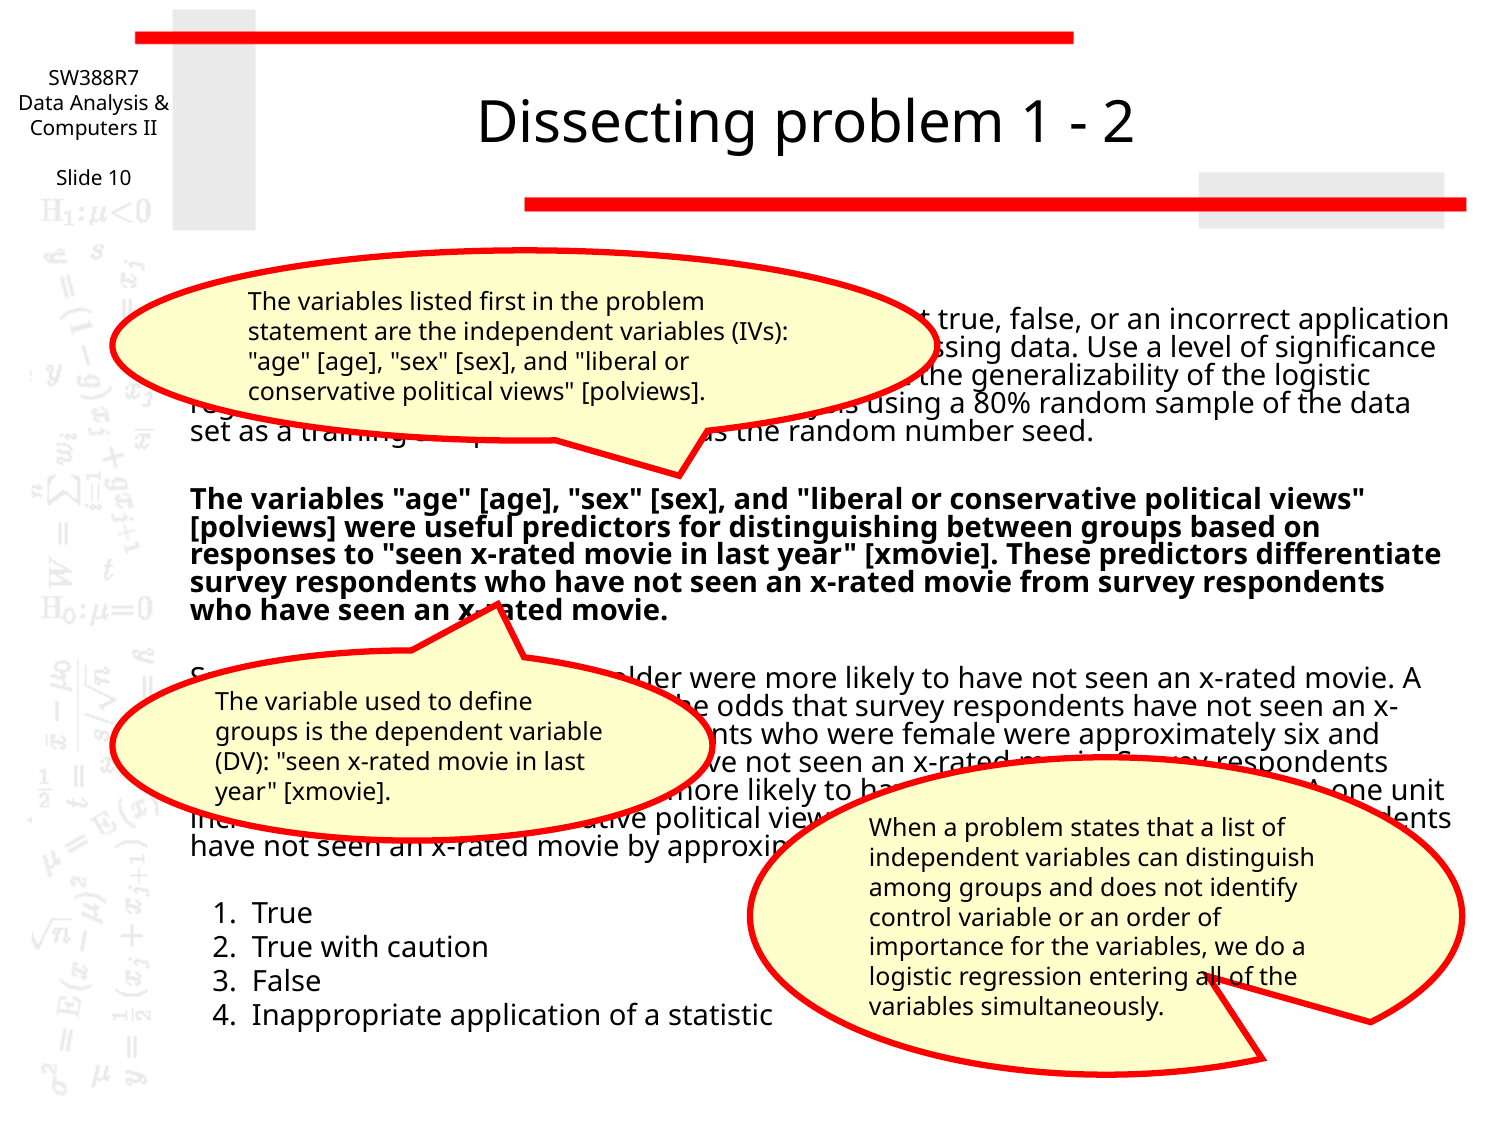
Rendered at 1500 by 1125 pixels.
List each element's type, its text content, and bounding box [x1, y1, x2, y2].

text_box When a problem states that a list of independent variables can distinguish among groups and does not identify control variable or an order of importance for the variables, we do a logistic regression entering all of the variables simultaneously. [749, 757, 1463, 1075]
title Dissecting problem 1 - 2 [187, 50, 1425, 200]
slide_number SW388R7 Data Analysis & Computers II Slide 10 [0, 50, 187, 200]
text_box The variable used to define groups is the dependent variable (DV): "seen x-rated movie in last year" [xmovie]. [112, 604, 713, 841]
text_box The variables listed first in the problem statement are the independent variables (IVs): "age" [age], "sex" [sex], and "liberal or conservative political views" [polviews]. [112, 250, 938, 476]
list In the dataset GSS2000.sav, is the following statement true, false, or an incorrect application of a statistic? Assume that there is no problem with missing data. Use a level of significance of 0.05 for evaluating the statistical relationship. Test the generalizability of the logistic regression model with a cross-validation analysis using a 80% random sample of the data set as a training sample. Use 423317 as the random number seed. The variables "age" [age], "sex" [sex], and "liberal or conservative political views" [polviews] were useful predictors for distinguishing between groups based on responses to "seen x-rated movie in last year" [xmovie]. These predictors differentiate survey respondents who have not seen an x-rated movie from survey respondents who have seen an x-rated movie. Survey respondents who were older were more likely to have not seen an x-rated movie. A one unit increase in age increased the odds that survey respondents have not seen an x-rated movie by 3.9%. Survey respondents who were female were approximately six and three quarters times more likely to have not seen an x-rated movie. Survey respondents who were more conservative were more likely to have not seen an x-rated movie. A one unit increase in liberal or conservative political views increased the odds that survey respondents have not seen an x-rated movie by approximately one and a quarter times. 1. True 2. True with caution 3. False 4. Inappropriate application of a statistic [174, 299, 1468, 1050]
picture [18, 0, 1500, 1108]
